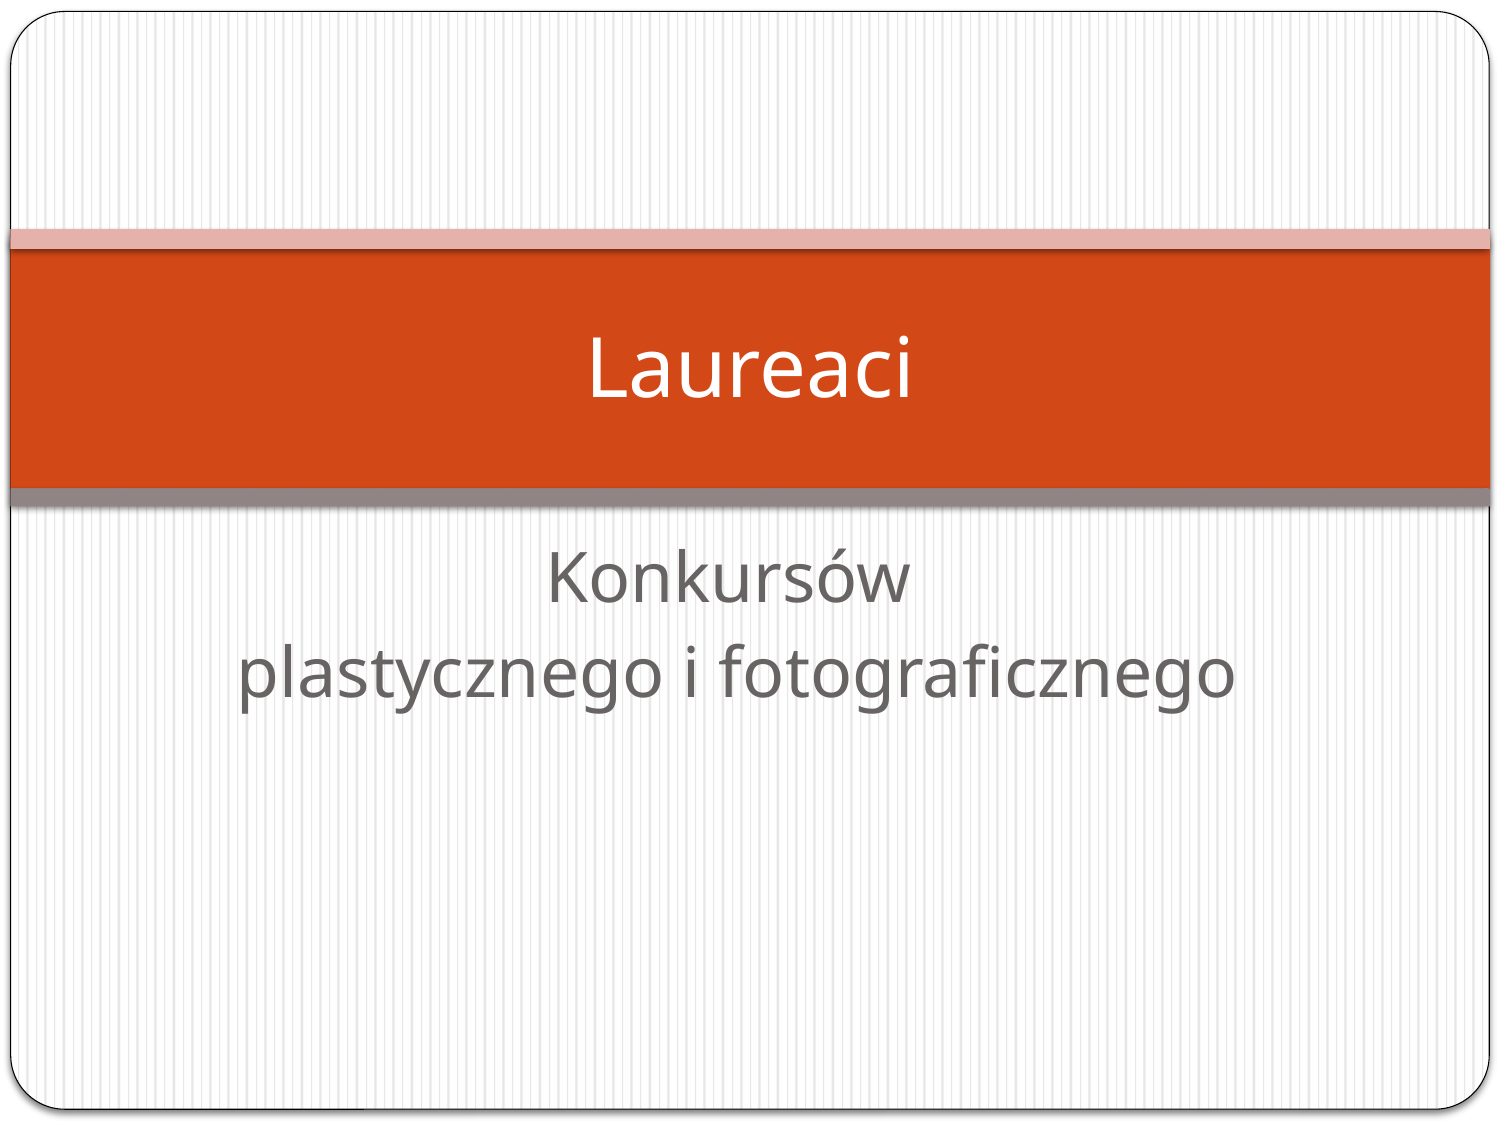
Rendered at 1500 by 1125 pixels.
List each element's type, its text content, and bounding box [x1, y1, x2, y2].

title Laureaci [75, 247, 1425, 489]
subtitle Konkursów plastycznego i fotograficznego [212, 525, 1263, 788]
